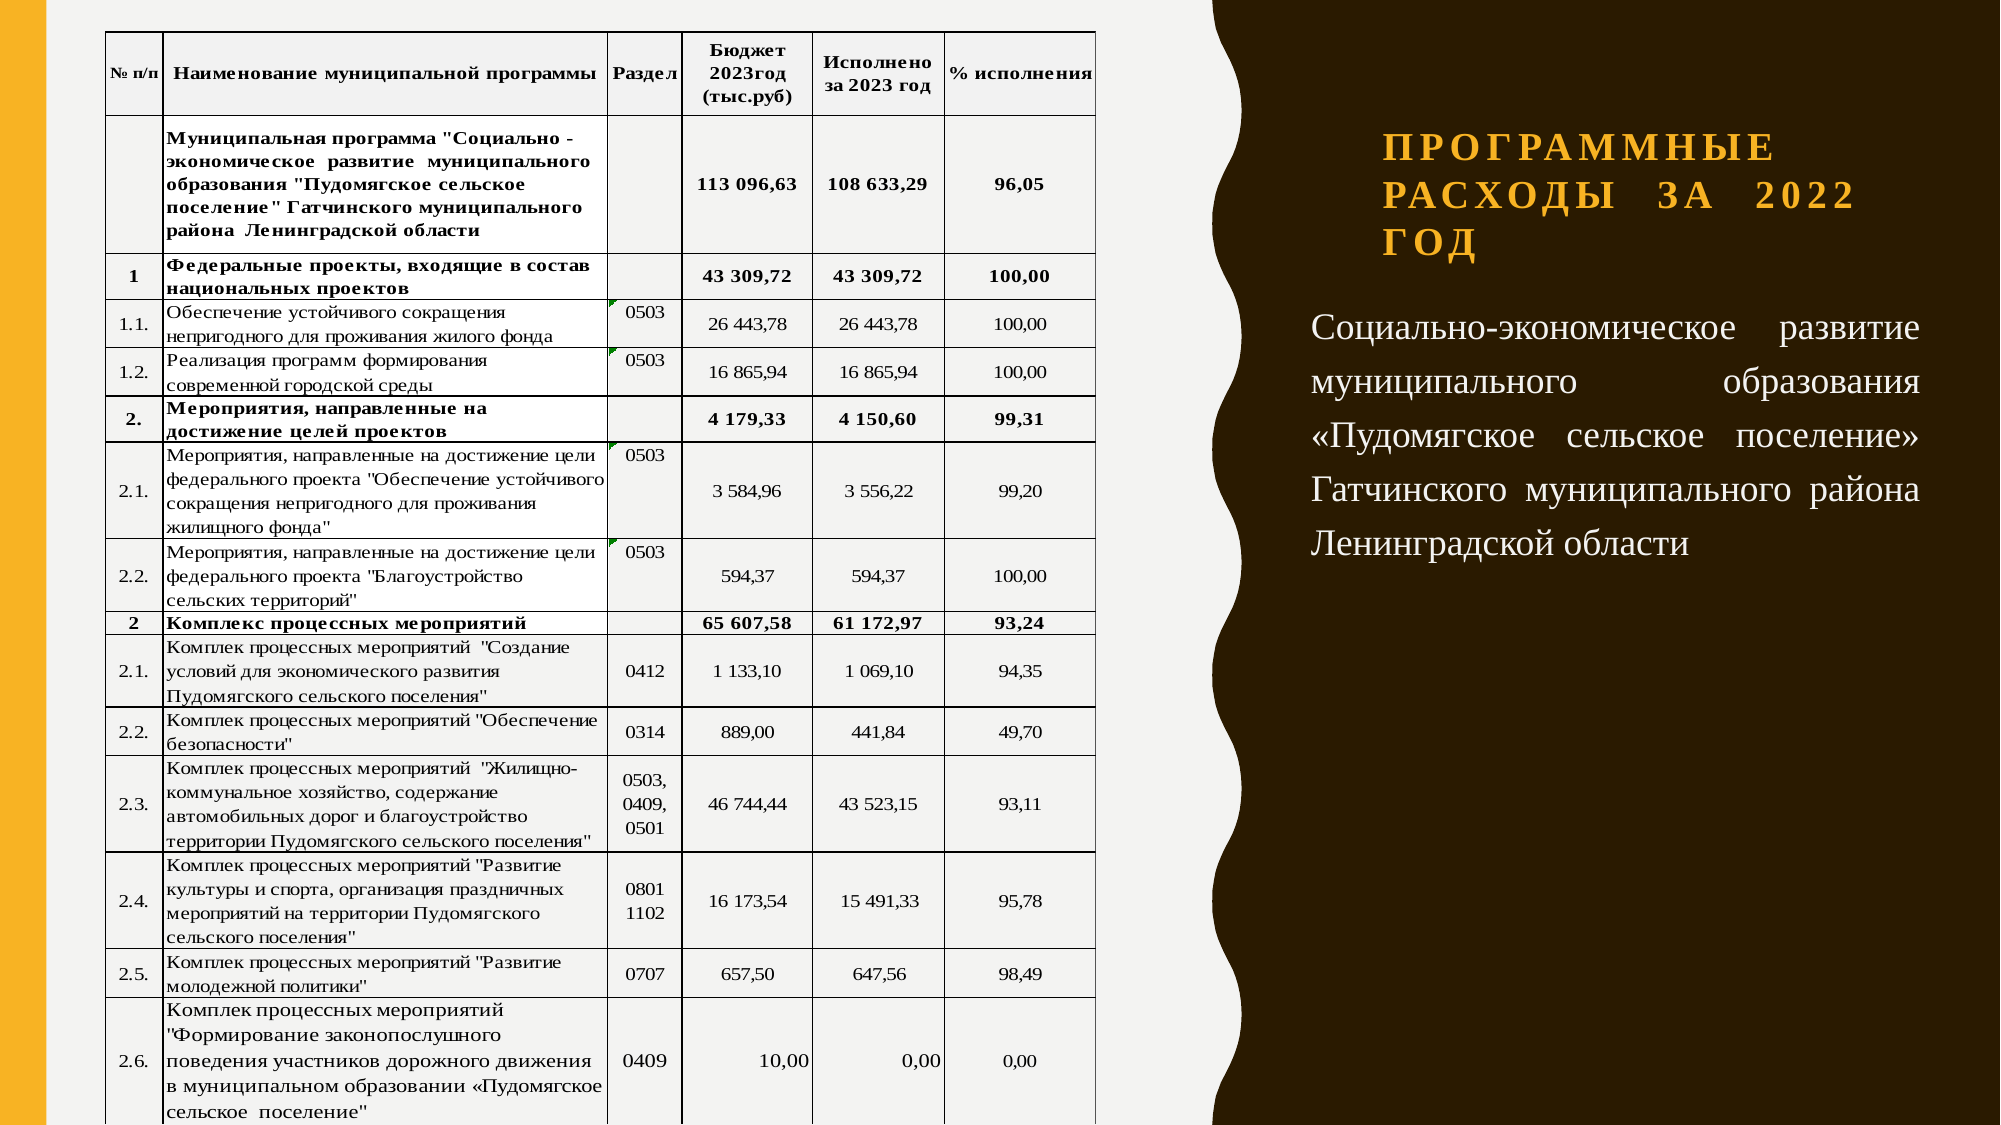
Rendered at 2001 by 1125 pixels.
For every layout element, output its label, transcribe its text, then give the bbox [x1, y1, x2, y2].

list Социально-экономическое развитие муниципального образования «Пудомягское сельское поселение» Гатчинского муниципального района Ленинградской области [1295, 285, 1936, 642]
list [104, 31, 1098, 1125]
title Программные расходы за 2022 год [1367, 75, 1875, 272]
